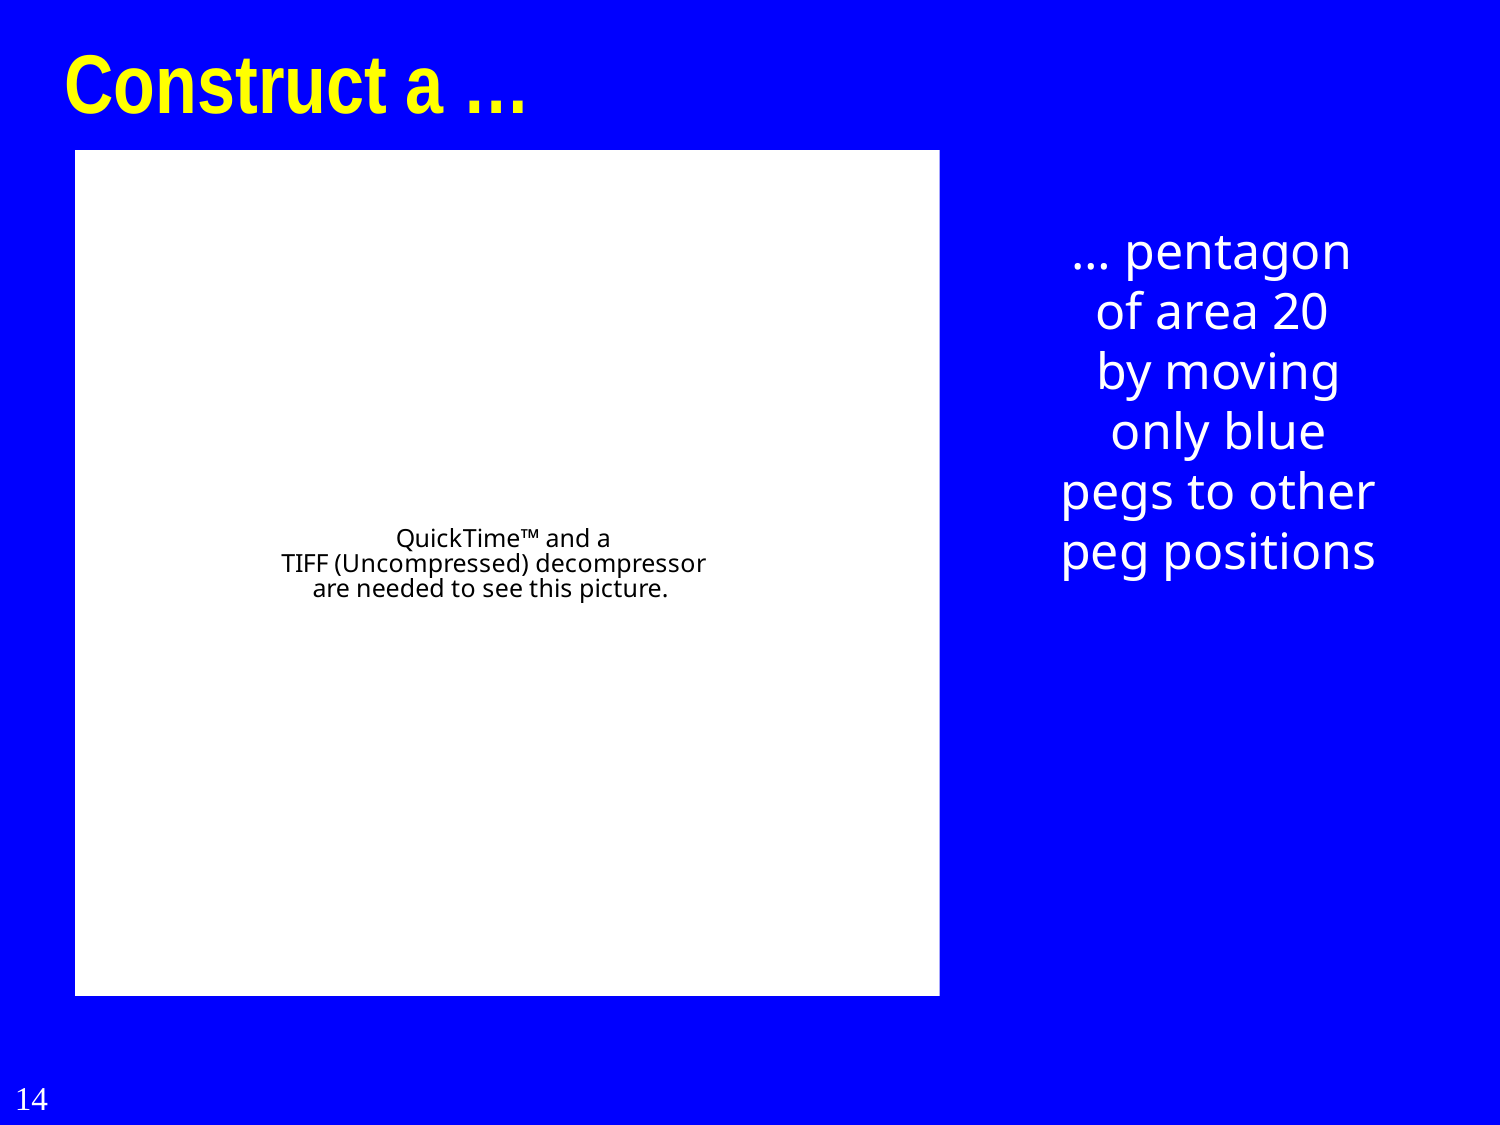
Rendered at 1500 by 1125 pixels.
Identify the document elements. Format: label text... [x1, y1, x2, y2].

picture [74, 149, 940, 997]
text_box … pentagon of area 20 by moving only blue pegs to other peg positions [1037, 212, 1400, 588]
title Construct a … [49, 24, 1326, 138]
